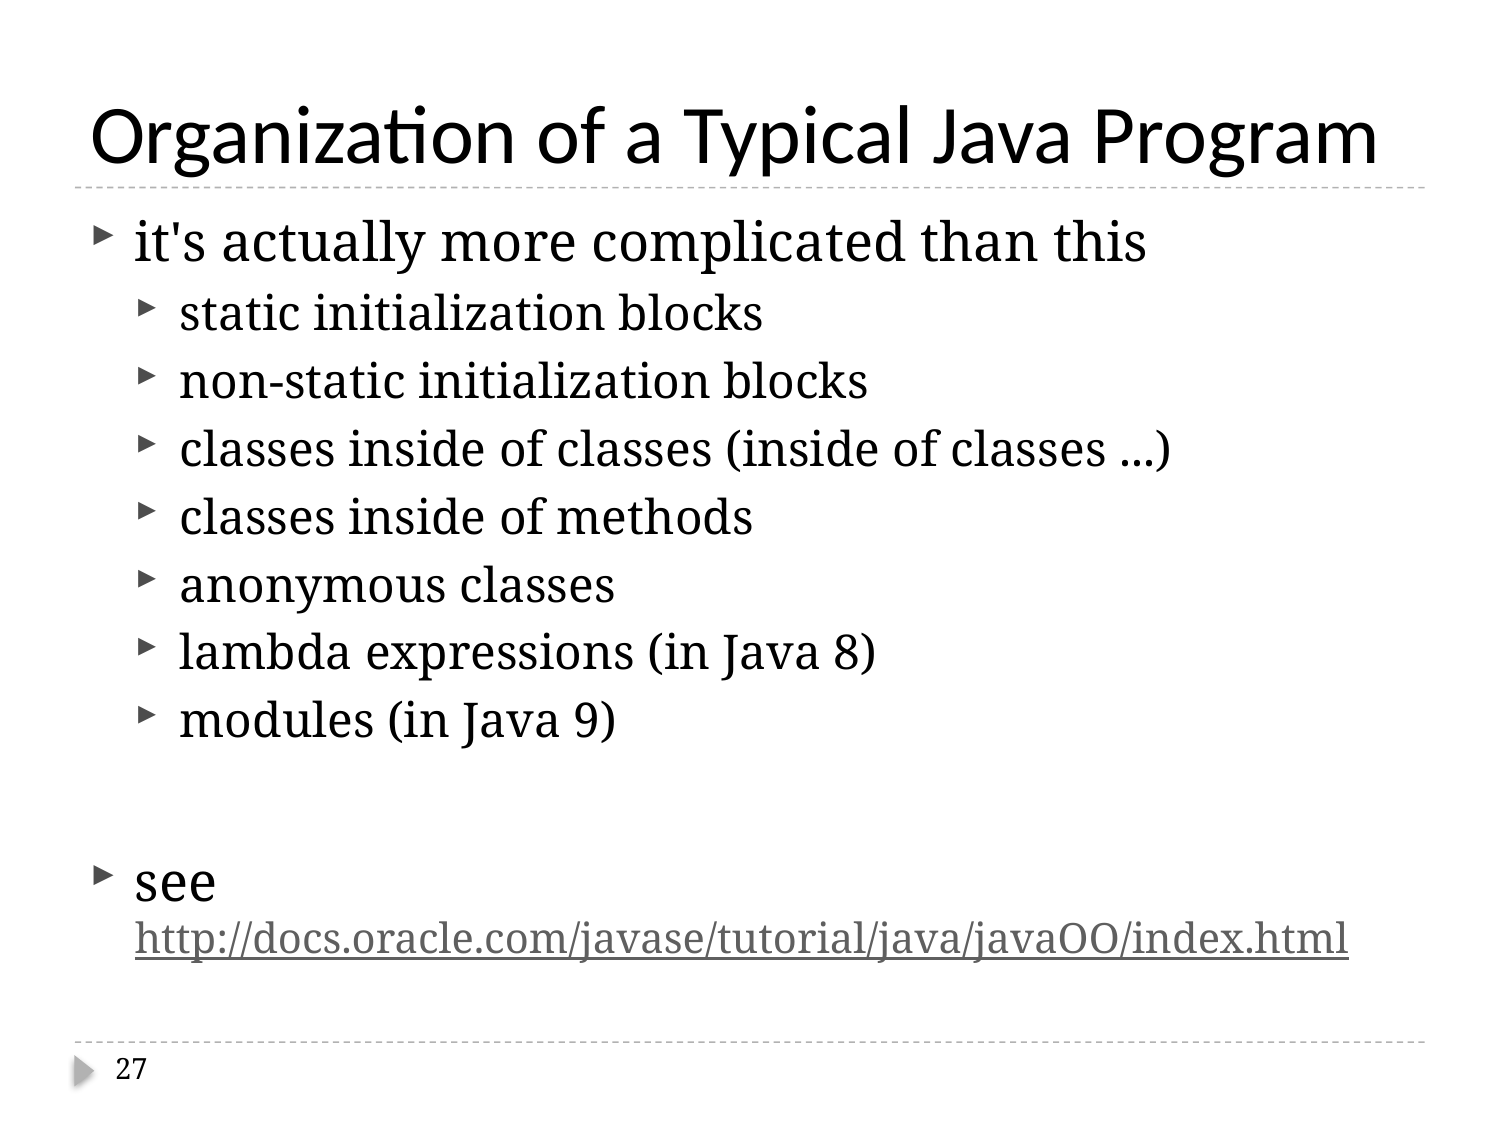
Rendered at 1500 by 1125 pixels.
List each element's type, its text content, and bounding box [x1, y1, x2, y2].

list it's actually more complicated than this static initialization blocks non-static initialization blocks classes inside of classes (inside of classes ...) classes inside of methods anonymous classes lambda expressions (in Java 8) modules (in Java 9) see http://docs.oracle.com/javase/tutorial/java/javaOO/index.html [74, 199, 1426, 1011]
slide_number 27 [100, 1042, 426, 1103]
title Organization of a Typical Java Program [74, 24, 1426, 188]
